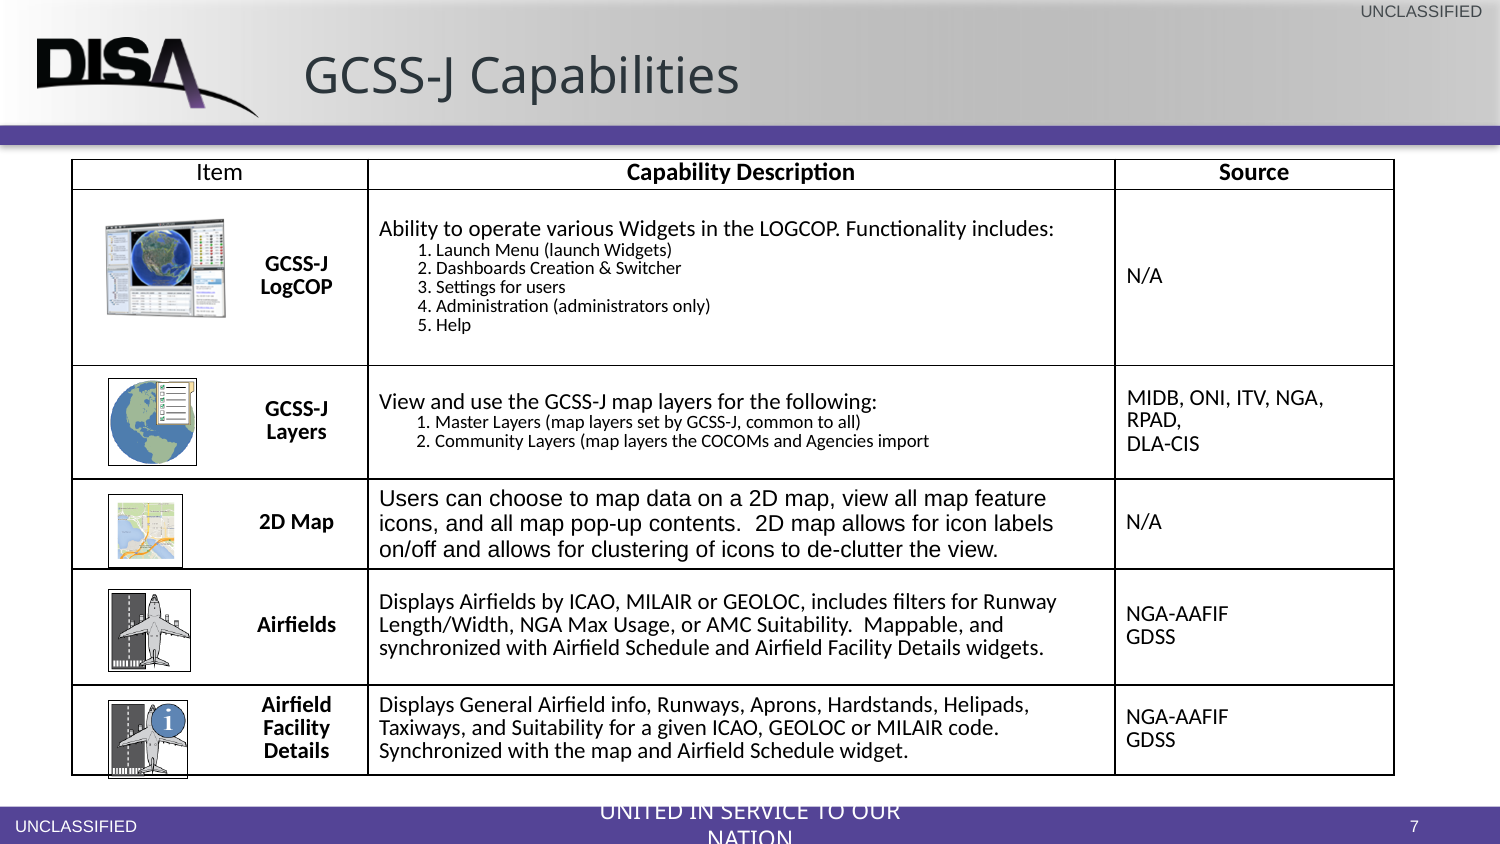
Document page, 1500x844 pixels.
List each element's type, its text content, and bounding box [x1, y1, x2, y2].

table_cell 2D Map [226, 480, 367, 568]
table_cell [73, 570, 226, 684]
table_cell Airfield Facility Details [226, 686, 367, 774]
table_cell NGA-AAFIF GDSS [1116, 686, 1393, 774]
table_cell [73, 366, 226, 478]
table_cell Airfields [226, 570, 367, 684]
picture [108, 589, 192, 673]
table_cell [73, 686, 226, 774]
list GCSS-J Capabilities [288, 36, 1117, 132]
table_cell View and use the GCSS-J map layers for the following: 1. Master Layers (map layers set by GCSS-J, common to all) 2. Community Layers (map layers the COCOMs and Agencies import [369, 366, 1114, 478]
picture [108, 378, 197, 466]
table_cell GCSS-J LogCOP [226, 190, 367, 365]
table_cell [73, 190, 226, 365]
picture [37, 37, 259, 118]
table_cell MIDB, ONI, ITV, NGA, RPAD, DLA-CIS [1116, 366, 1393, 478]
table_cell NGA-AAFIF GDSS [1116, 570, 1393, 684]
table_cell N/A [1116, 190, 1393, 365]
table_cell Displays Airfields by ICAO, MILAIR or GEOLOC, includes filters for Runway Length/Width, NGA Max Usage, or AMC Suitability. Mappable, and synchronized with Airfield Schedule and Airfield Facility Details widgets. [369, 570, 1114, 684]
table_cell N/A [1116, 480, 1393, 568]
table_cell Users can choose to map data on a 2D map, view all map feature icons, and all map pop-up contents. 2D map allows for icon labels on/off and allows for clustering of icons to de-clutter the view. [369, 480, 1114, 568]
table_header Source [1116, 160, 1393, 189]
picture [102, 217, 228, 322]
picture [108, 493, 183, 568]
table_cell GCSS-J Layers [226, 366, 367, 478]
table_cell Ability to operate various Widgets in the LOGCOP. Functionality includes: 1. Launch Menu (launch Widgets) 2. Dashboards Creation & Switcher 3. Settings for users 4. Administration (administrators only) 5. Help [369, 190, 1114, 365]
table_cell [73, 480, 226, 568]
table_cell Displays General Airfield info, Runways, Aprons, Hardstands, Helipads, Taxiways, and Suitability for a given ICAO, GEOLOC or MILAIR code. Synchronized with the map and Airfield Schedule widget. [369, 686, 1114, 774]
picture [108, 699, 188, 780]
table_header Item [73, 160, 367, 189]
table_header Capability Description [369, 160, 1114, 189]
